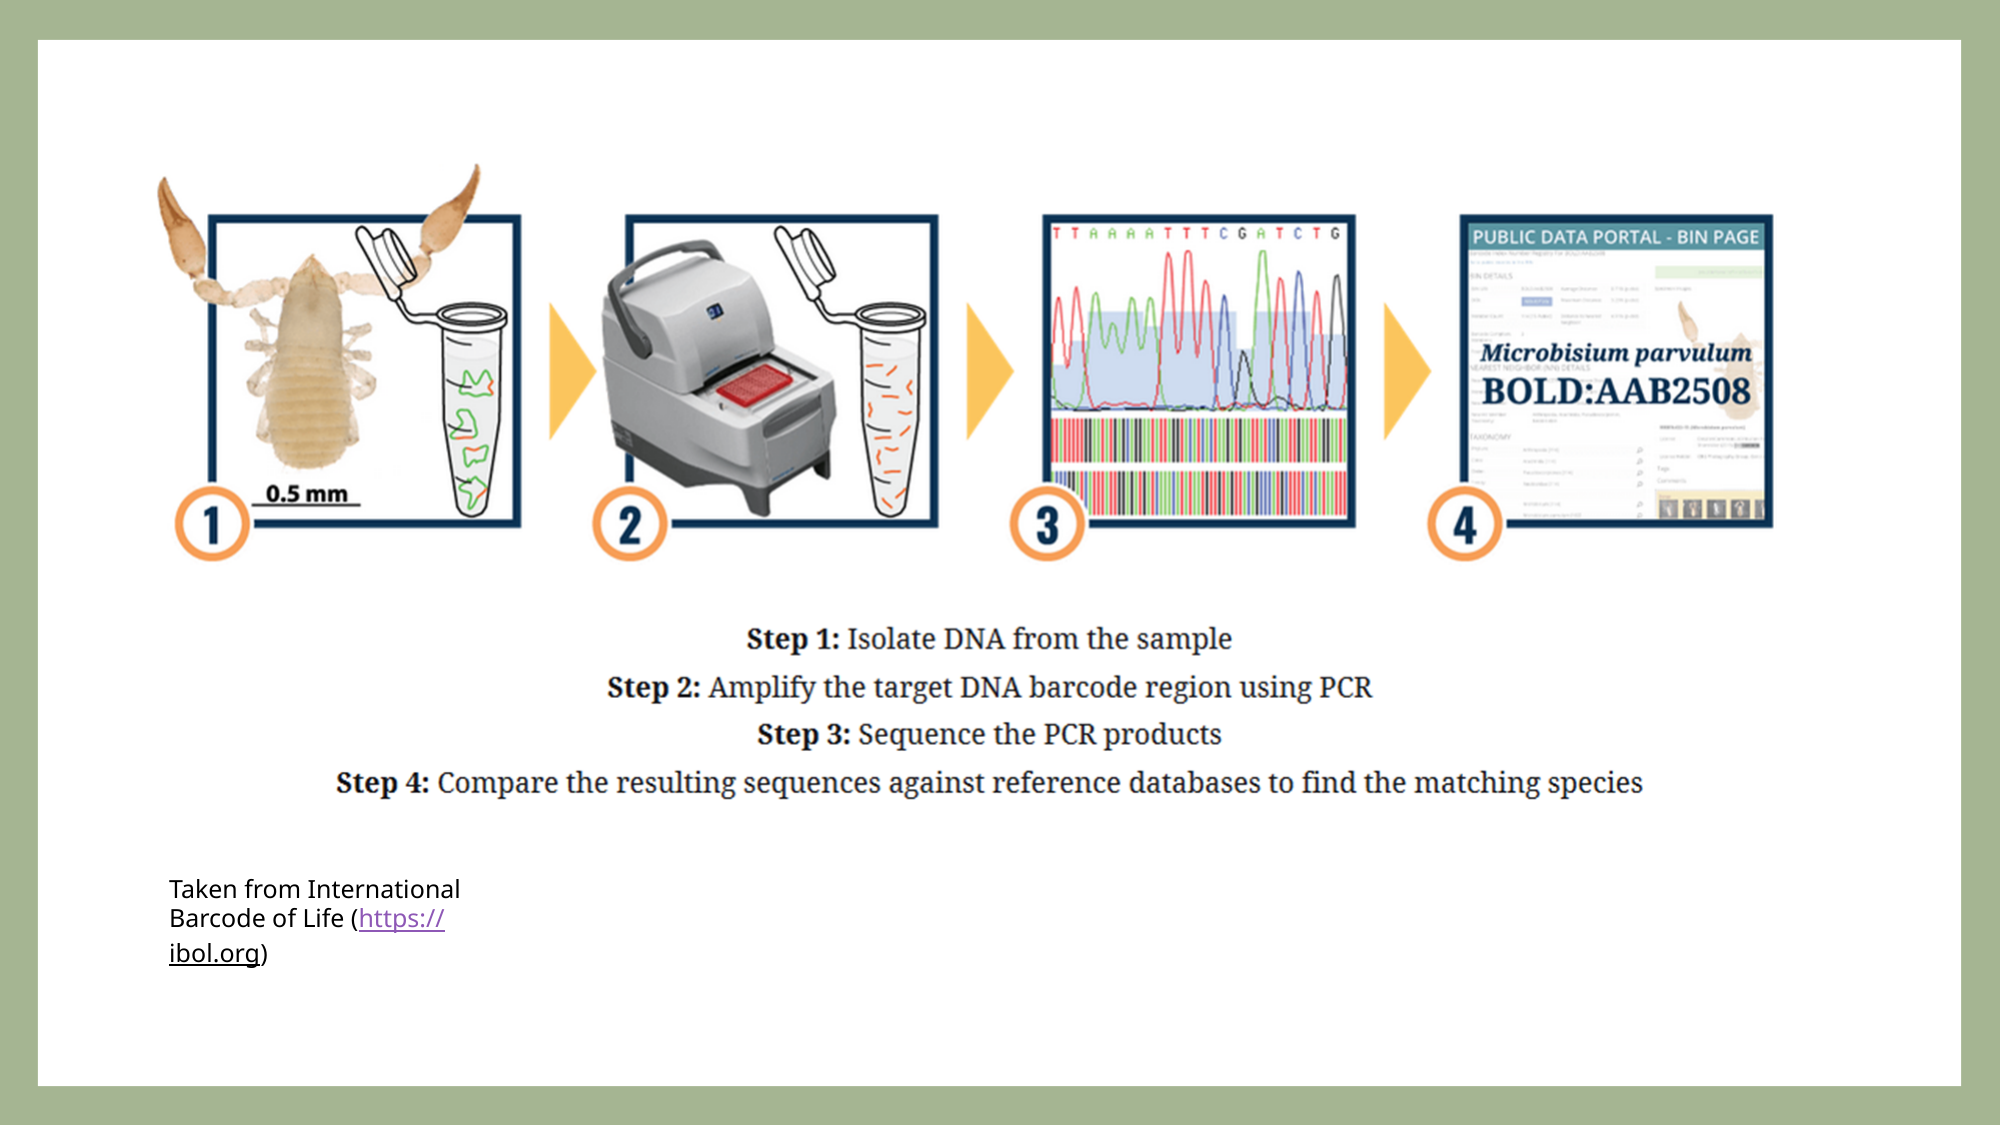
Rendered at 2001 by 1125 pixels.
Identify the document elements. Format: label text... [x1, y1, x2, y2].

picture [145, 161, 1787, 814]
text_box Taken from International Barcode of Life (https://ibol.org) [154, 865, 521, 979]
